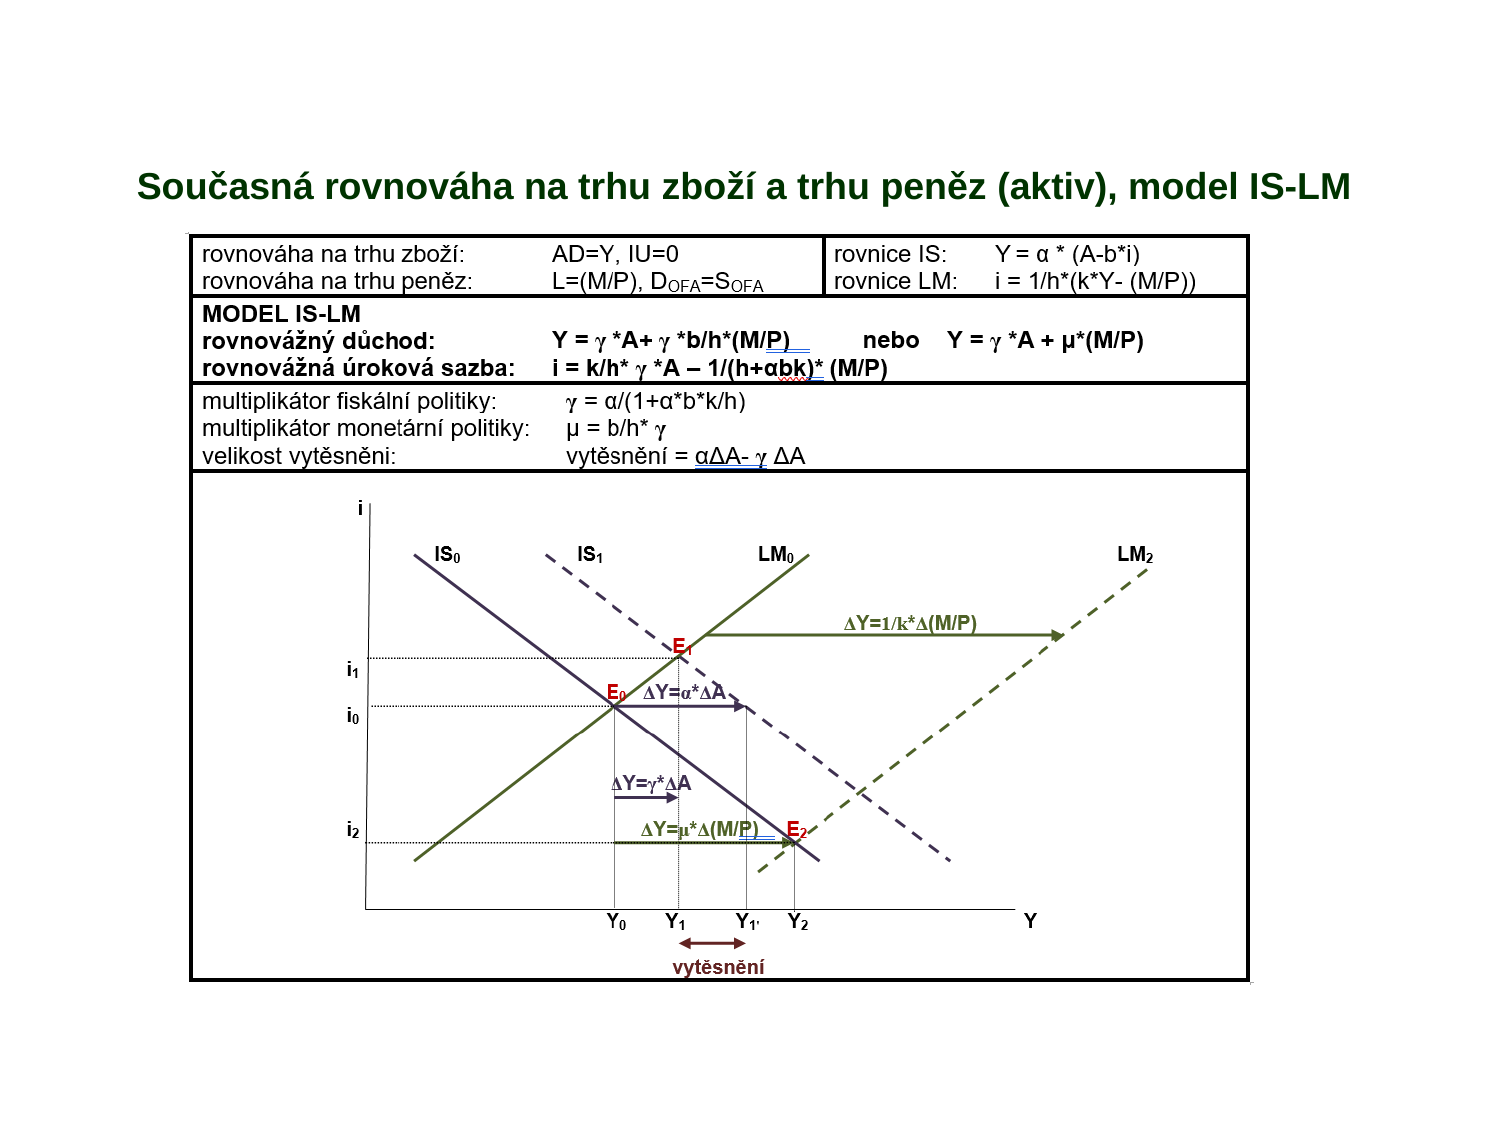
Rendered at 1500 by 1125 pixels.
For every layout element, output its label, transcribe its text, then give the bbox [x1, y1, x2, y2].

text_box Současná rovnováha na trhu zboží a trhu peněz (aktiv), model IS-LM [51, 154, 1449, 215]
picture [184, 231, 1255, 985]
